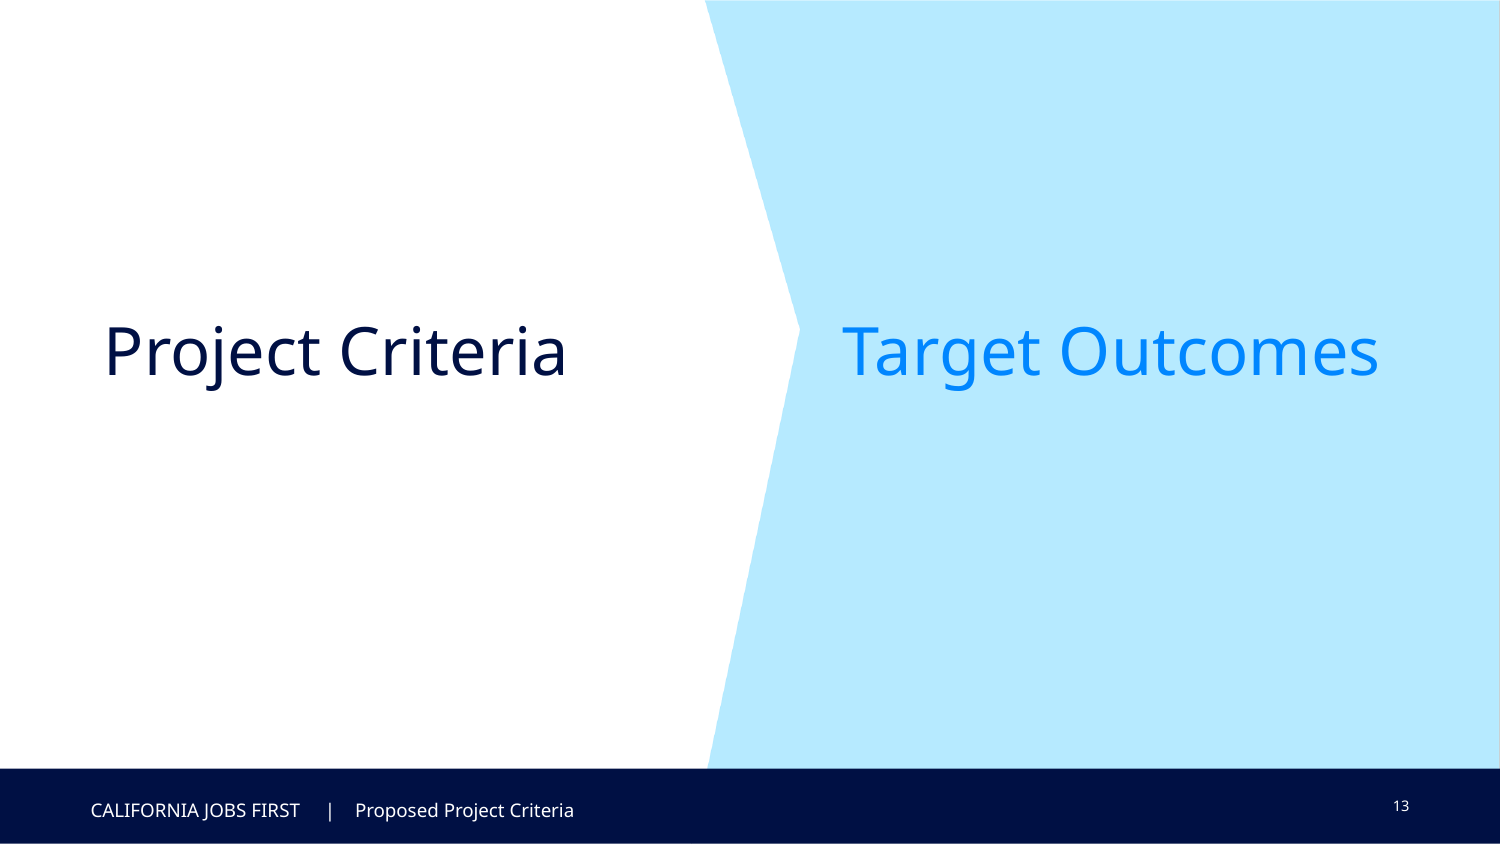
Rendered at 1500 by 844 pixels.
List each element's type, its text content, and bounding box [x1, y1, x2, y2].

text_box Project Criteria [103, 318, 657, 386]
slide_number 13 [1362, 769, 1425, 844]
text_box Target Outcomes [842, 308, 1459, 387]
picture [0, 0, 1500, 768]
